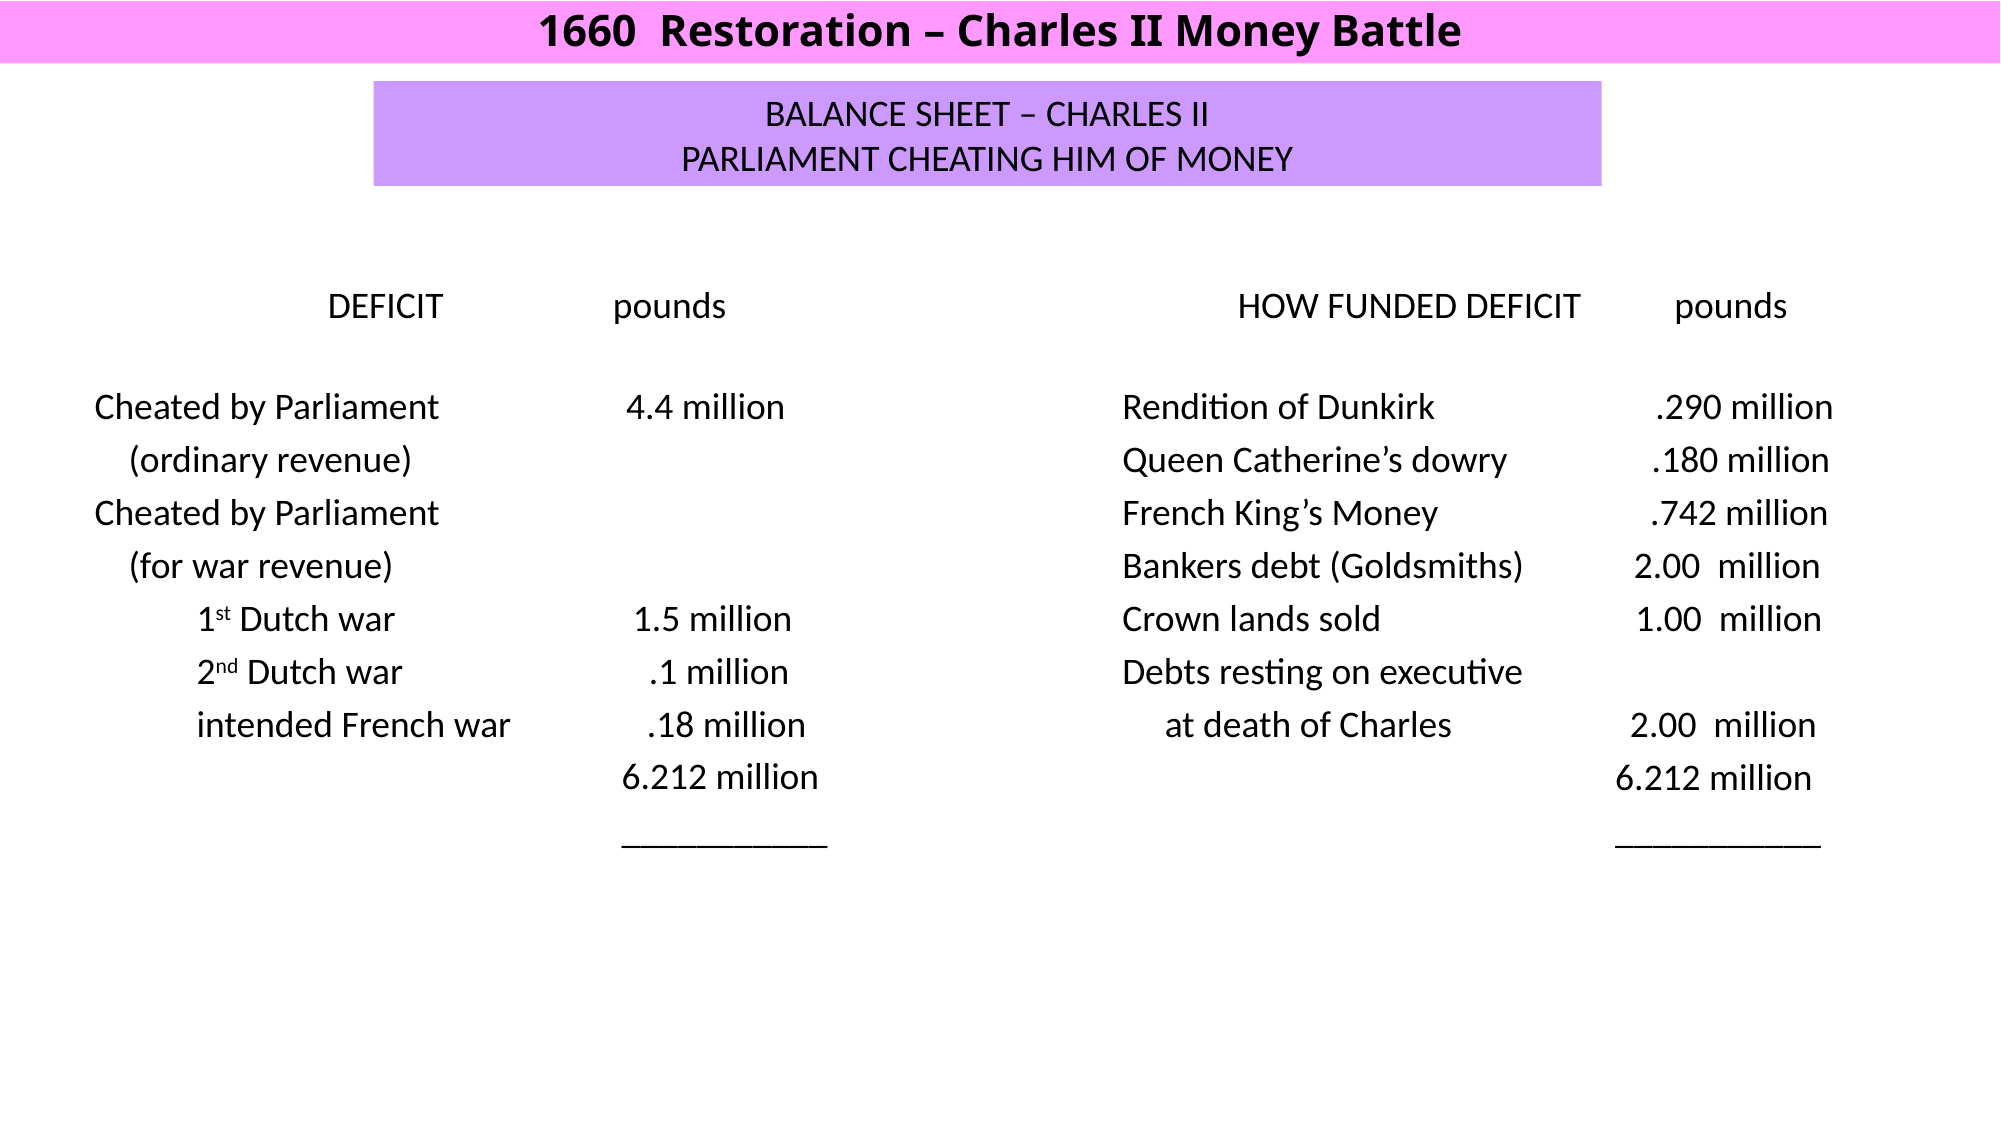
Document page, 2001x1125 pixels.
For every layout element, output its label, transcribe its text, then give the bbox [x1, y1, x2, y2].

title 1660 Restoration – Charles II Money Battle [0, 1, 2000, 64]
text_box BALANCE SHEET – CHARLES II PARLIAMENT CHEATING HIM OF MONEY [373, 81, 1602, 186]
text_box Cheated by Parliament 4.4 million (ordinary revenue) Cheated by Parliament (for war revenue) 1st Dutch war 1.5 million 2nd Dutch war .1 million intended French war .18 million 6.212 million ___________ [79, 379, 885, 916]
text_box DEFICIT pounds [313, 273, 743, 334]
text_box HOW FUNDED DEFICIT pounds [1223, 273, 1804, 334]
list Rendition of Dunkirk .290 million Queen Catherine’s dowry .180 million French King’s Money .742 million Bankers debt (Goldsmiths) 2.00 million Crown lands sold 1.00 million Debts resting on executive at death of Charles 2.00 million 6.212 million ___________ [1107, 379, 1913, 870]
